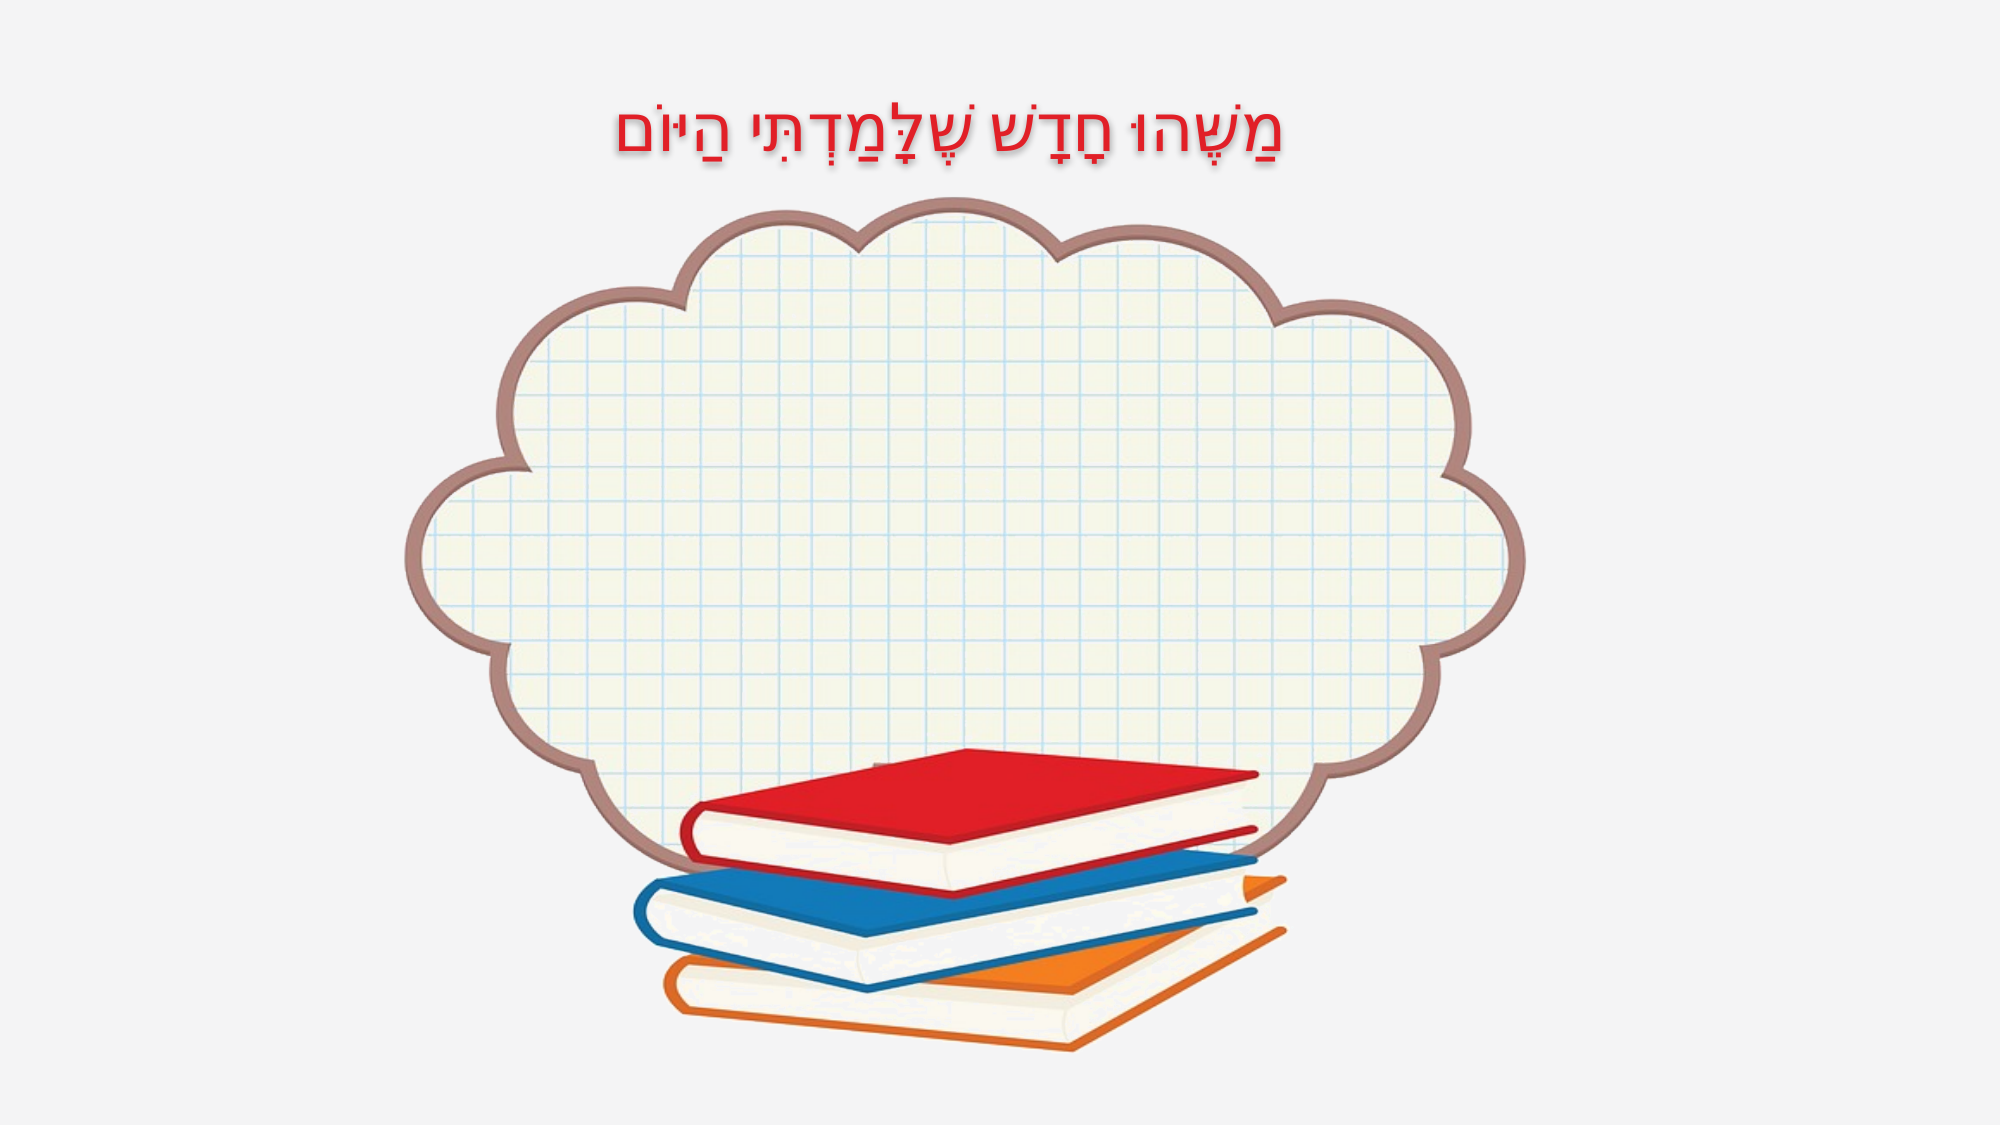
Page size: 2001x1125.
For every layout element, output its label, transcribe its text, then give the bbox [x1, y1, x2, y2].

text_box מַשֶּׁהוּ חָדָשׁ שֶׁלָּמַדְתִּי הַיּוֹם [401, 77, 1507, 152]
picture [344, 152, 1587, 1066]
